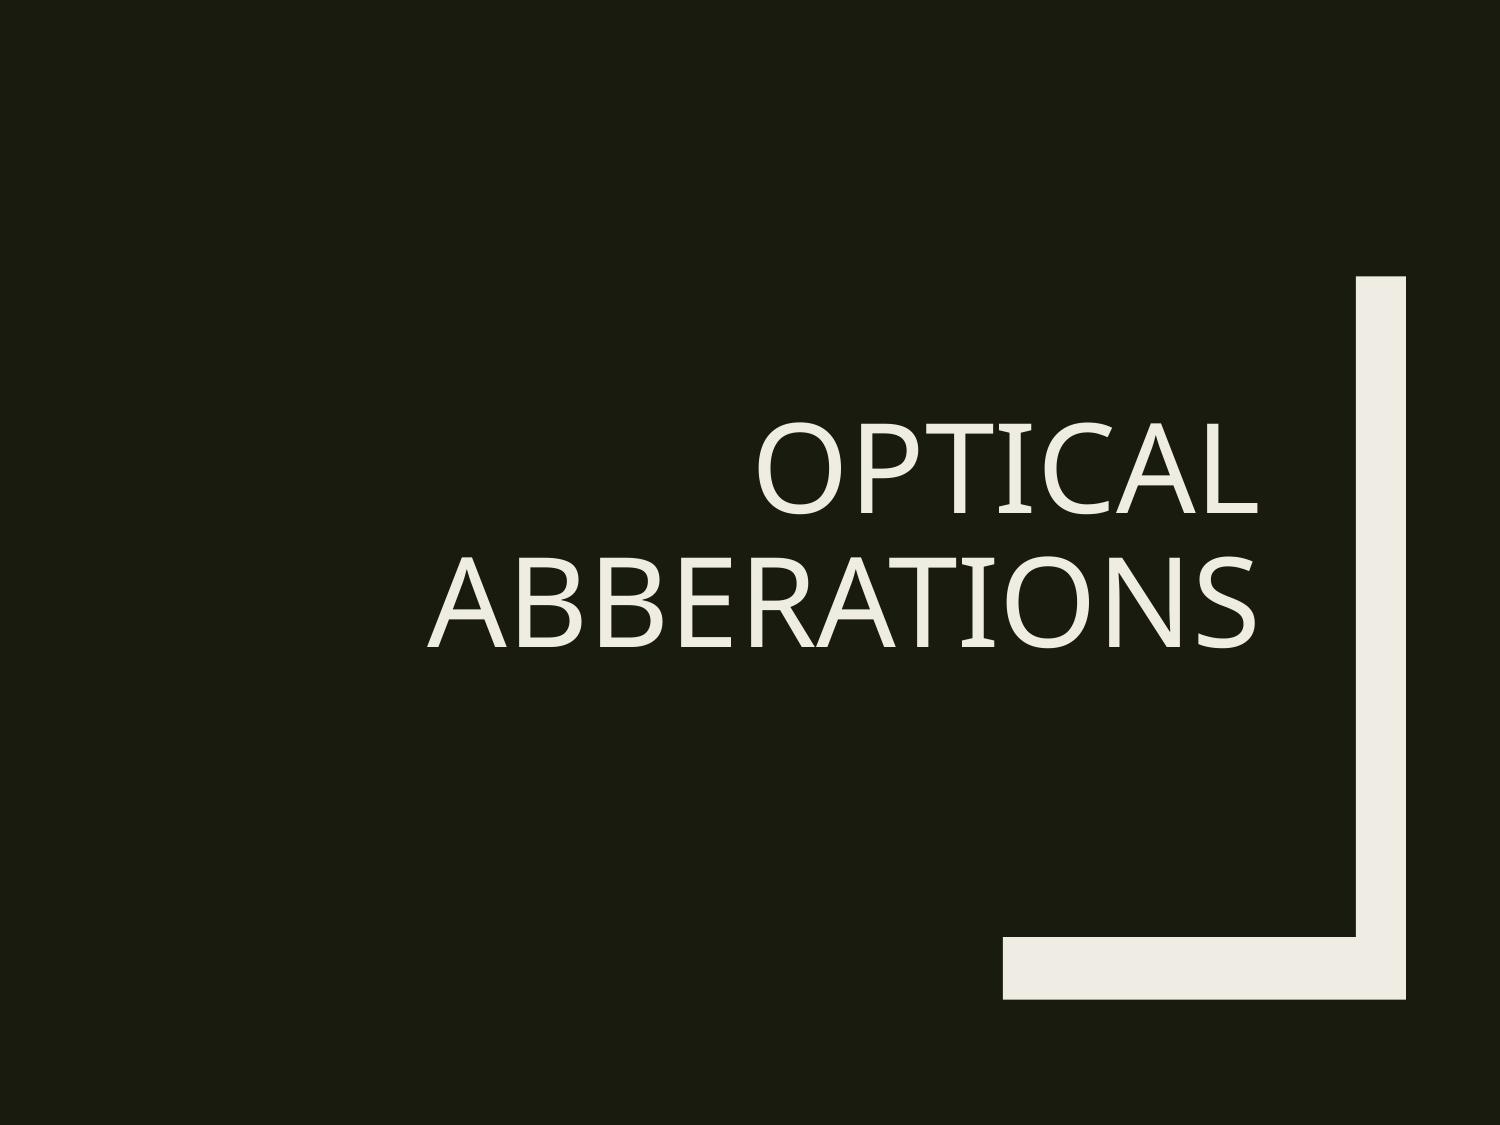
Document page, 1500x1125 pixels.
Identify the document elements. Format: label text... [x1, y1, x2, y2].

title optical abberations [94, 213, 1277, 682]
